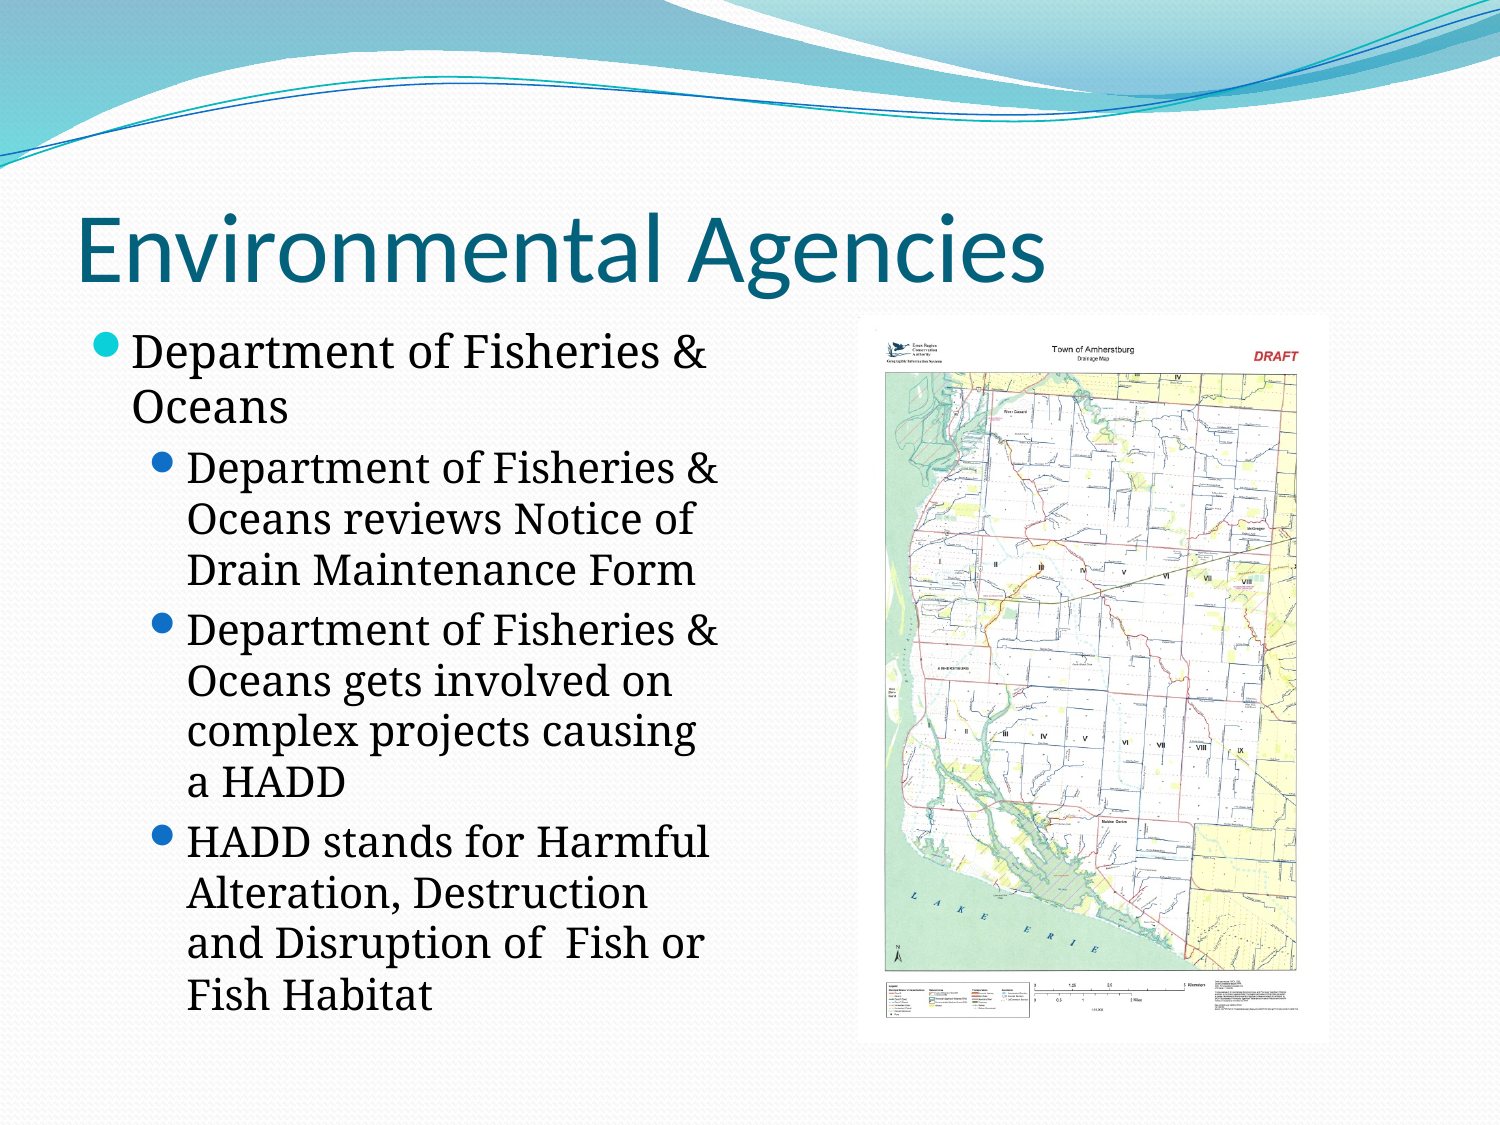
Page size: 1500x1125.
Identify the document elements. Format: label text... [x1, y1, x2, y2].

title Environmental Agencies [75, 115, 1425, 303]
list Department of Fisheries & Oceans Department of Fisheries & Oceans reviews Notice of Drain Maintenance Form Department of Fisheries & Oceans gets involved on complex projects causing a HADD HADD stands for Harmful Alteration, Destruction and Disruption of Fish or Fish Habitat [75, 314, 738, 1043]
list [858, 314, 1330, 1043]
